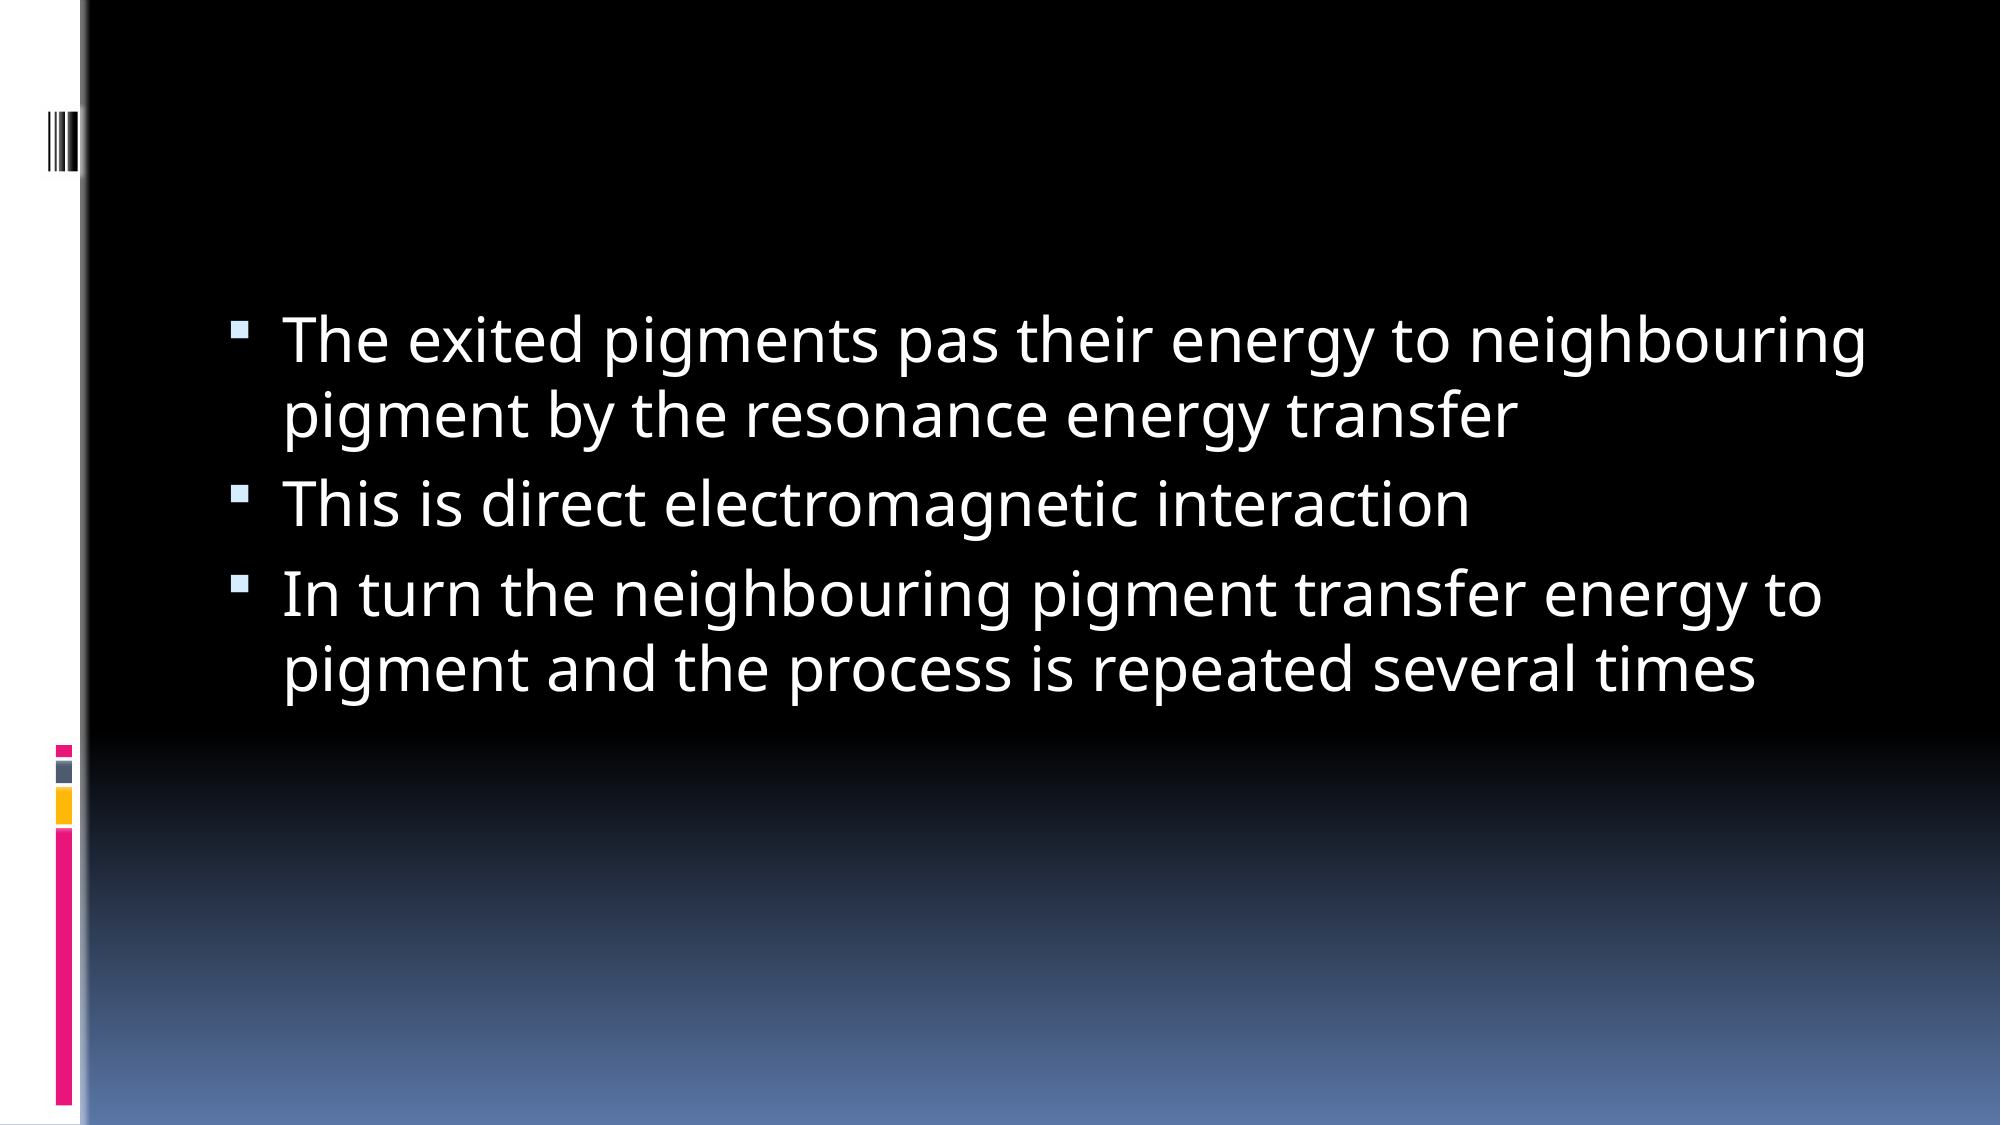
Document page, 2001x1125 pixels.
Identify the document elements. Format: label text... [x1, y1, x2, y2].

list The exited pigments pas their energy to neighbouring pigment by the resonance energy transfer This is direct electromagnetic interaction In turn the neighbouring pigment transfer energy to pigment and the process is repeated several times [200, 292, 1900, 1043]
